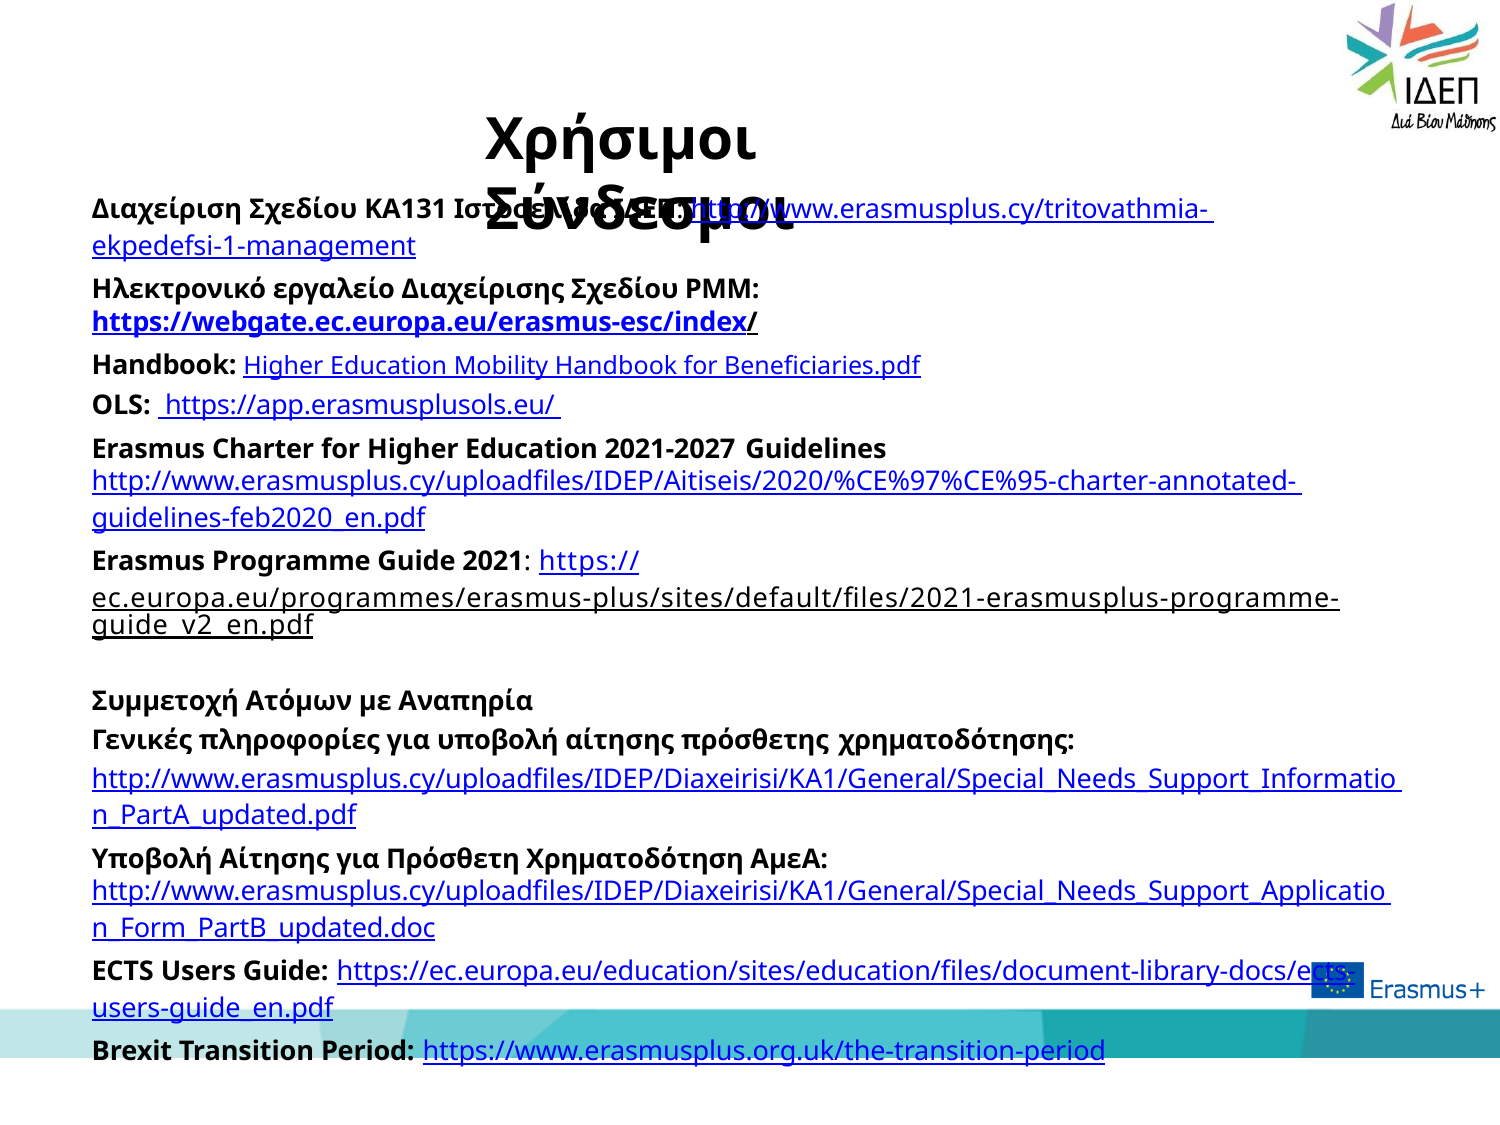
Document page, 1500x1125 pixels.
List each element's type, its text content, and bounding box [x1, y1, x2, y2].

text_box Διαχείριση Σχεδίου ΚΑ131 Ιστοσελίδα ΙΔΕΠ: http://www.erasmusplus.cy/tritovathmia- ekpedefsi-1-management Hλεκτρονικό εργαλείο Διαχείρισης Σχεδίου PMM: https://webgate.ec.europa.eu/erasmus-esc/index/ Handbook: Higher Education Mobility Handbook for Beneficiaries.pdf OLS: https://app.erasmusplusols.eu/ Erasmus Charter for Higher Education 2021-2027 Guidelines http://www.erasmusplus.cy/uploadfiles/IDEP/Aitiseis/2020/%CE%97%CE%95-charter-annotated- guidelines-feb2020_en.pdf Erasmus Programme Guide 2021: https://ec.europa.eu/programmes/erasmus-plus/sites/default/files/2021-erasmusplus-programme-guide_v2_en.pdf Συμμετοχή Ατόμων με Aναπηρία Γενικές πληροφορίες για υποβολή αίτησης πρόσθετης χρηματοδότησης: http://www.erasmusplus.cy/uploadfiles/IDEP/Diaxeirisi/KA1/General/Special_Needs_Support_Informatio n_PartA_updated.pdf Υποβολή Αίτησης για Πρόσθετη Χρηματοδότηση ΑμεΑ: http://www.erasmusplus.cy/uploadfiles/IDEP/Diaxeirisi/KA1/General/Special_Needs_Support_Applicatio n_Form_PartB_updated.doc ECTS Users Guide: https://ec.europa.eu/education/sites/education/files/document-library-docs/ects- users-guide_en.pdf Brexit Transition Period: https://www.erasmusplus.org.uk/the-transition-period [89, 189, 1448, 1044]
title Χρήσιμοι Σύνδεσμοι [483, 99, 1043, 189]
picture [1342, 0, 1500, 135]
picture [1448, 961, 1485, 999]
picture [0, 1008, 1500, 1058]
